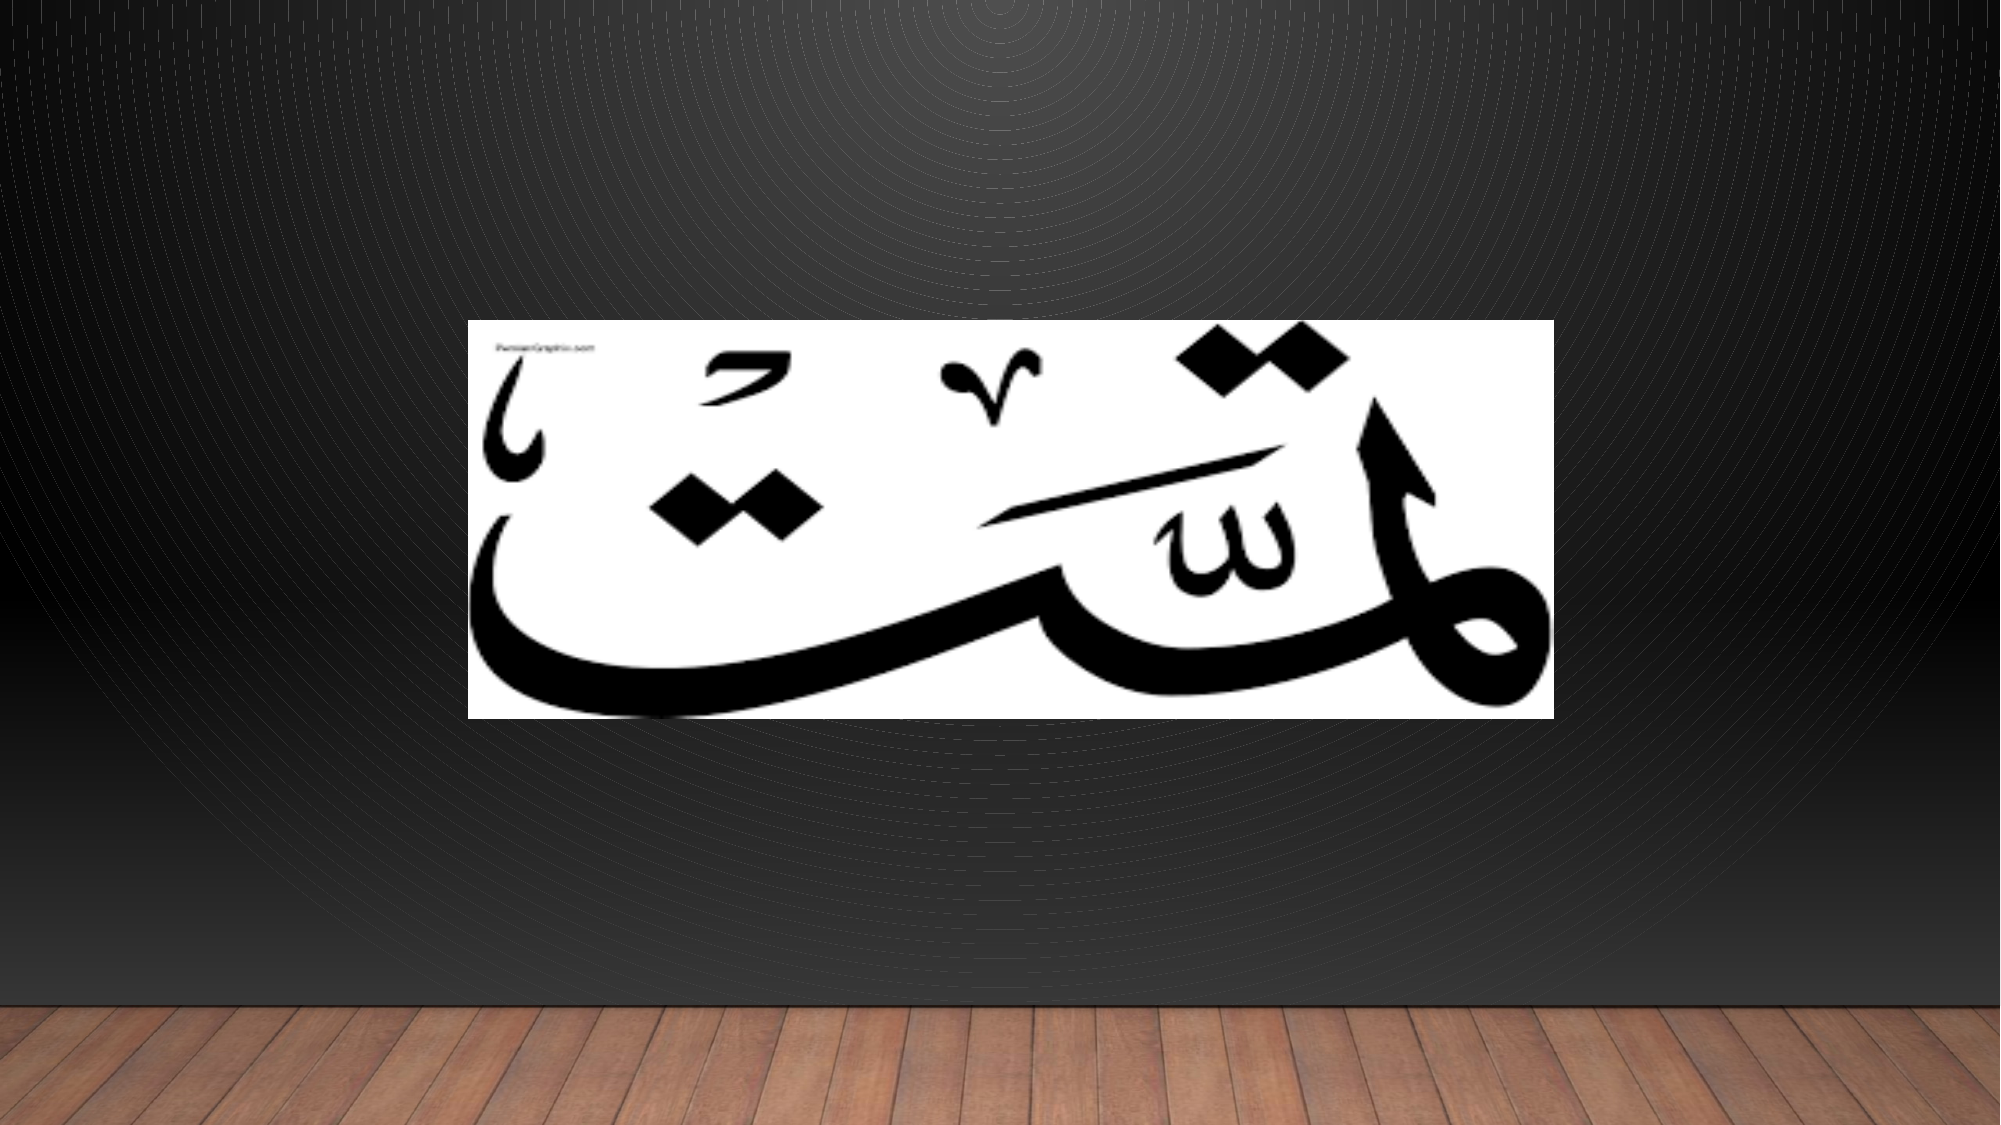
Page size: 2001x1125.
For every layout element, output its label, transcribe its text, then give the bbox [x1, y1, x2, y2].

picture [468, 320, 1555, 719]
title تَمَّت [238, 131, 1763, 908]
picture [0, 1005, 2000, 1125]
